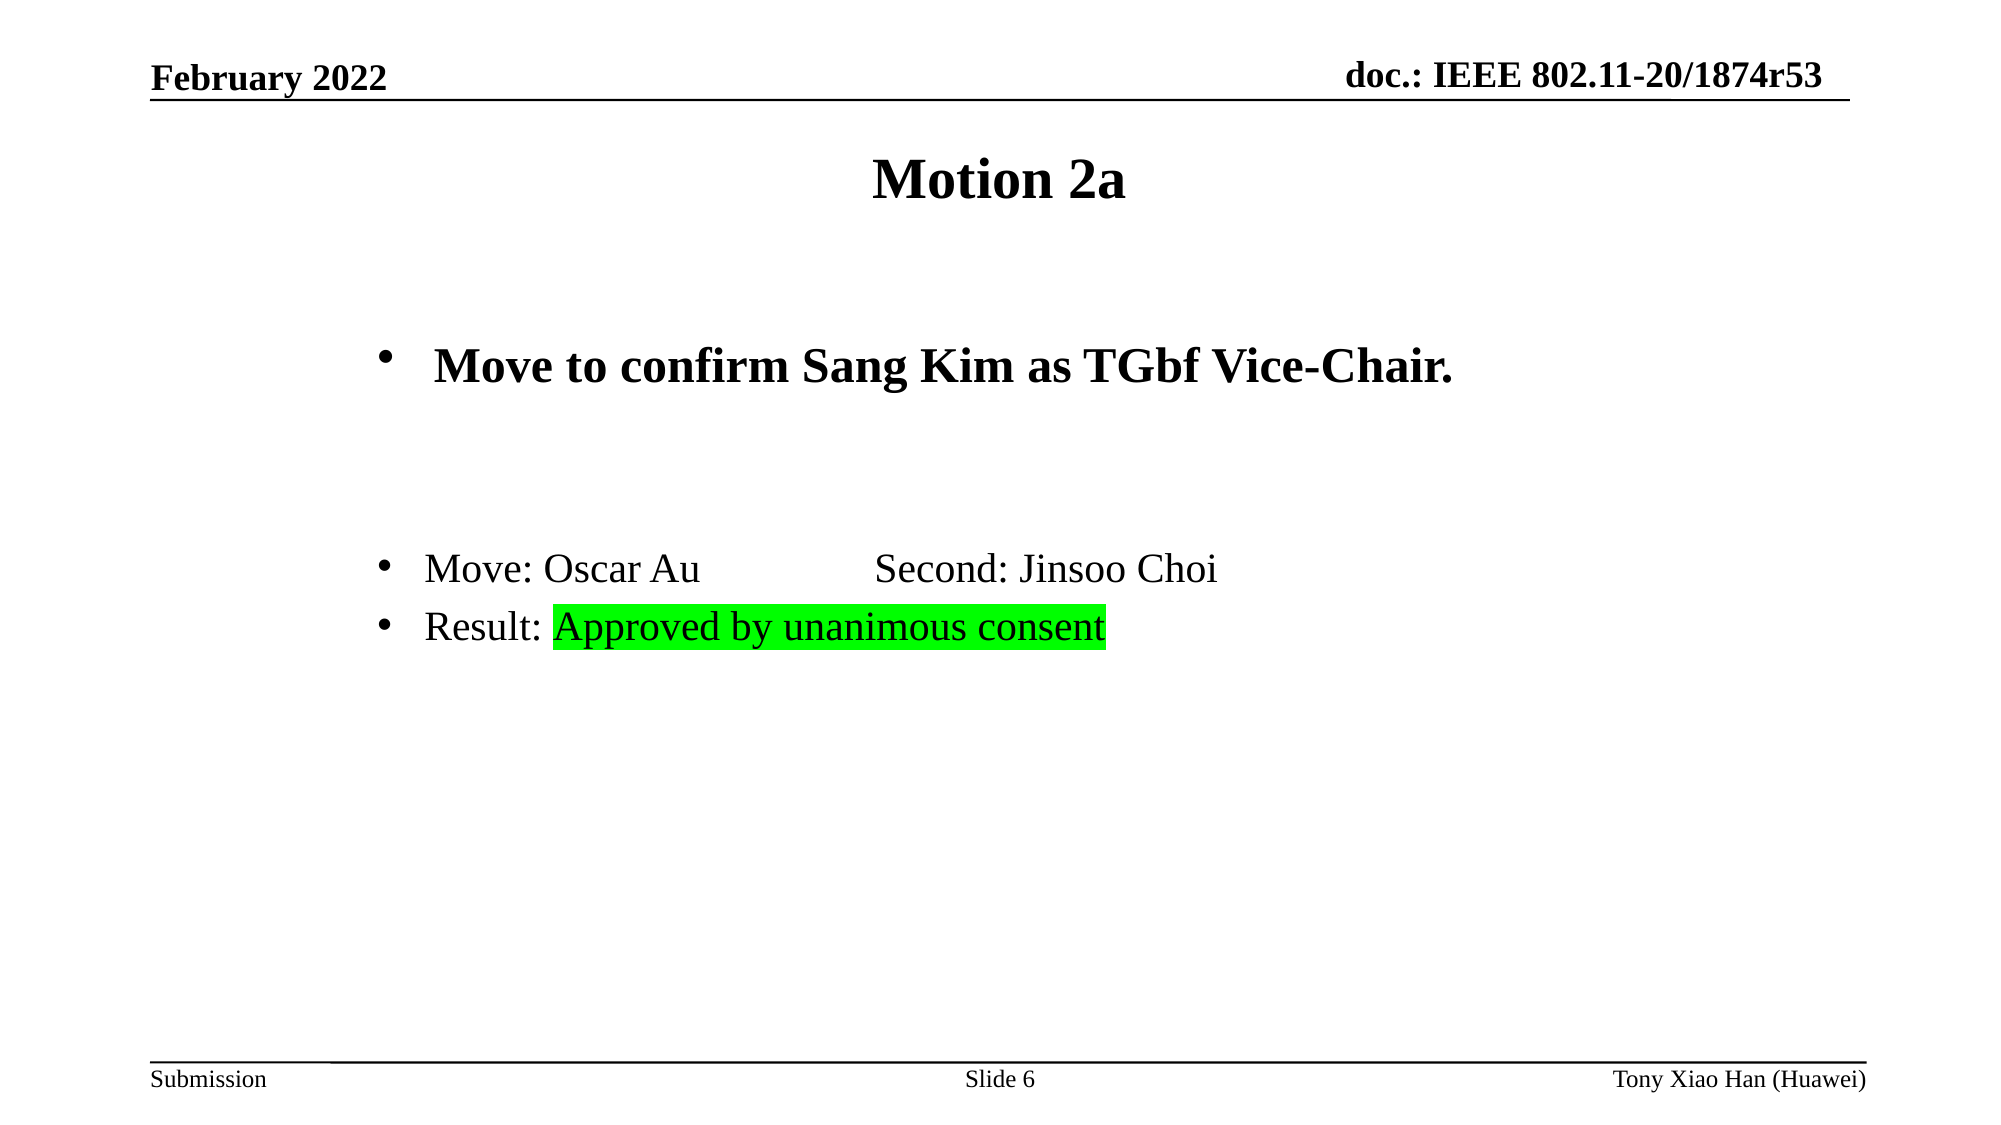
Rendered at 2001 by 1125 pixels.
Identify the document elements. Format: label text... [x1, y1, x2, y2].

text_box Motion 2a [362, 87, 1638, 263]
text_box Move to confirm Sang Kim as TGbf Vice-Chair. Move: Oscar Au Second: Jinsoo Choi Result: Approved by unanimous consent [362, 324, 1638, 1013]
